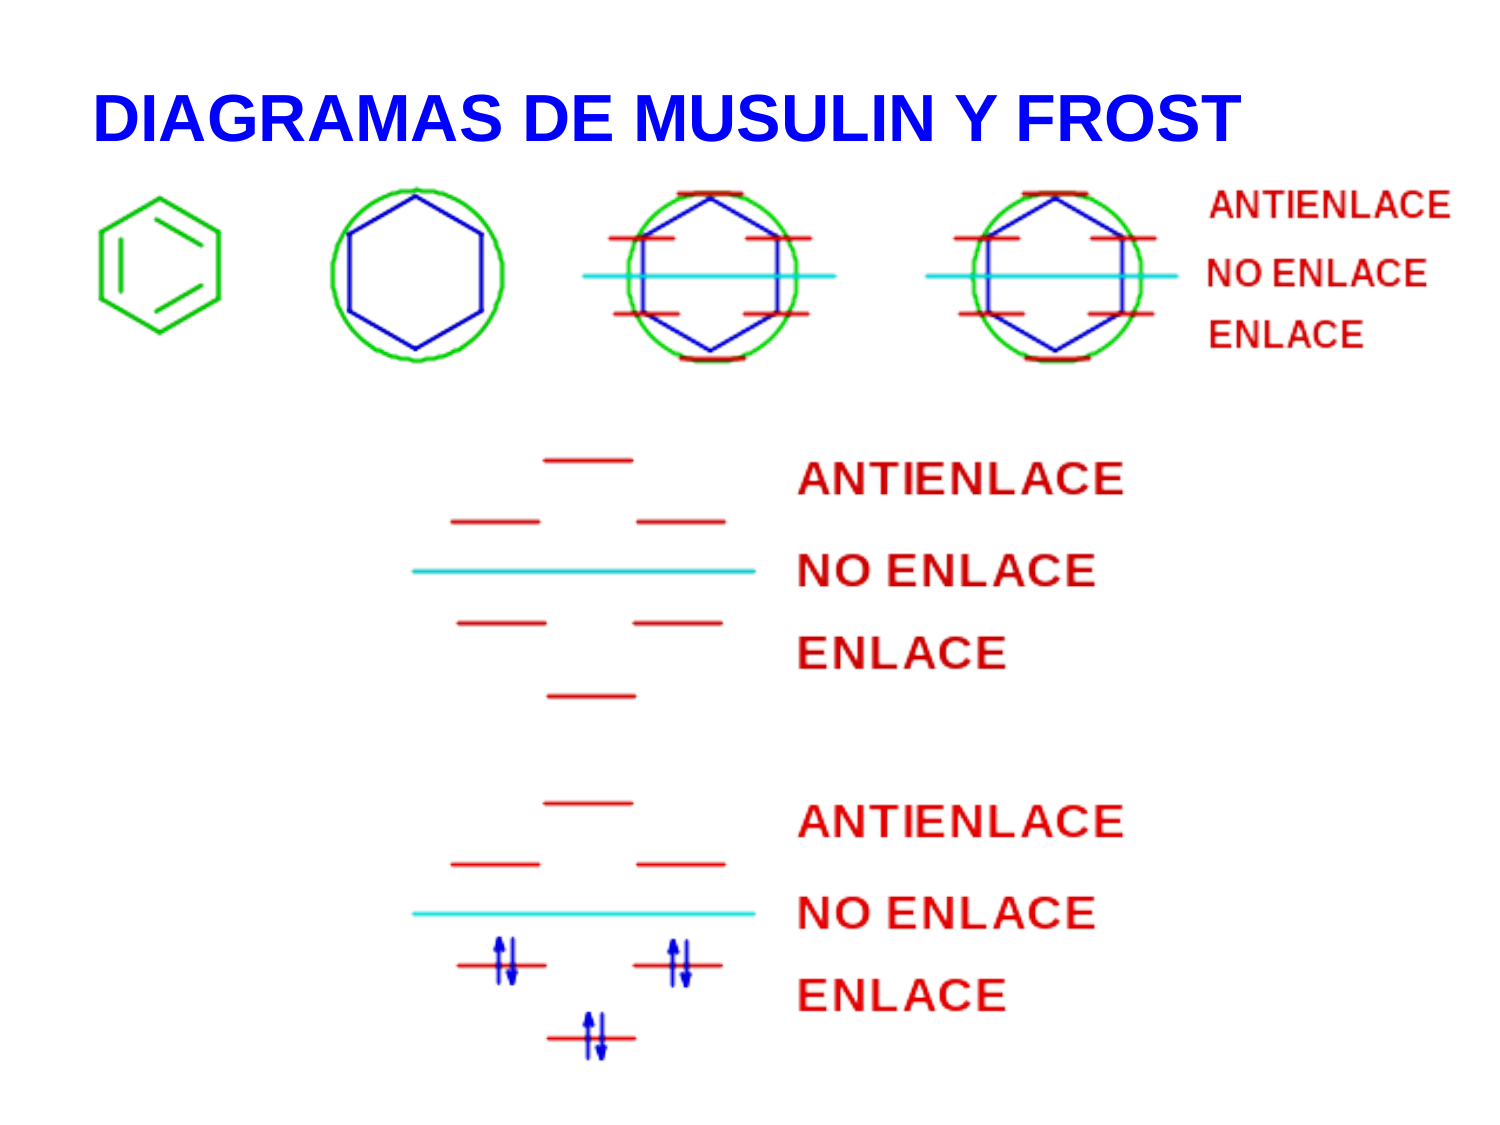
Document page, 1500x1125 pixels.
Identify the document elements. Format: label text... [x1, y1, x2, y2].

picture [64, 160, 255, 369]
picture [903, 160, 1472, 389]
picture [383, 763, 1154, 1092]
picture [383, 420, 1154, 750]
picture [324, 172, 508, 373]
picture [560, 160, 857, 389]
text_box DIAGRAMAS DE MUSULIN Y FROST [77, 67, 1258, 163]
